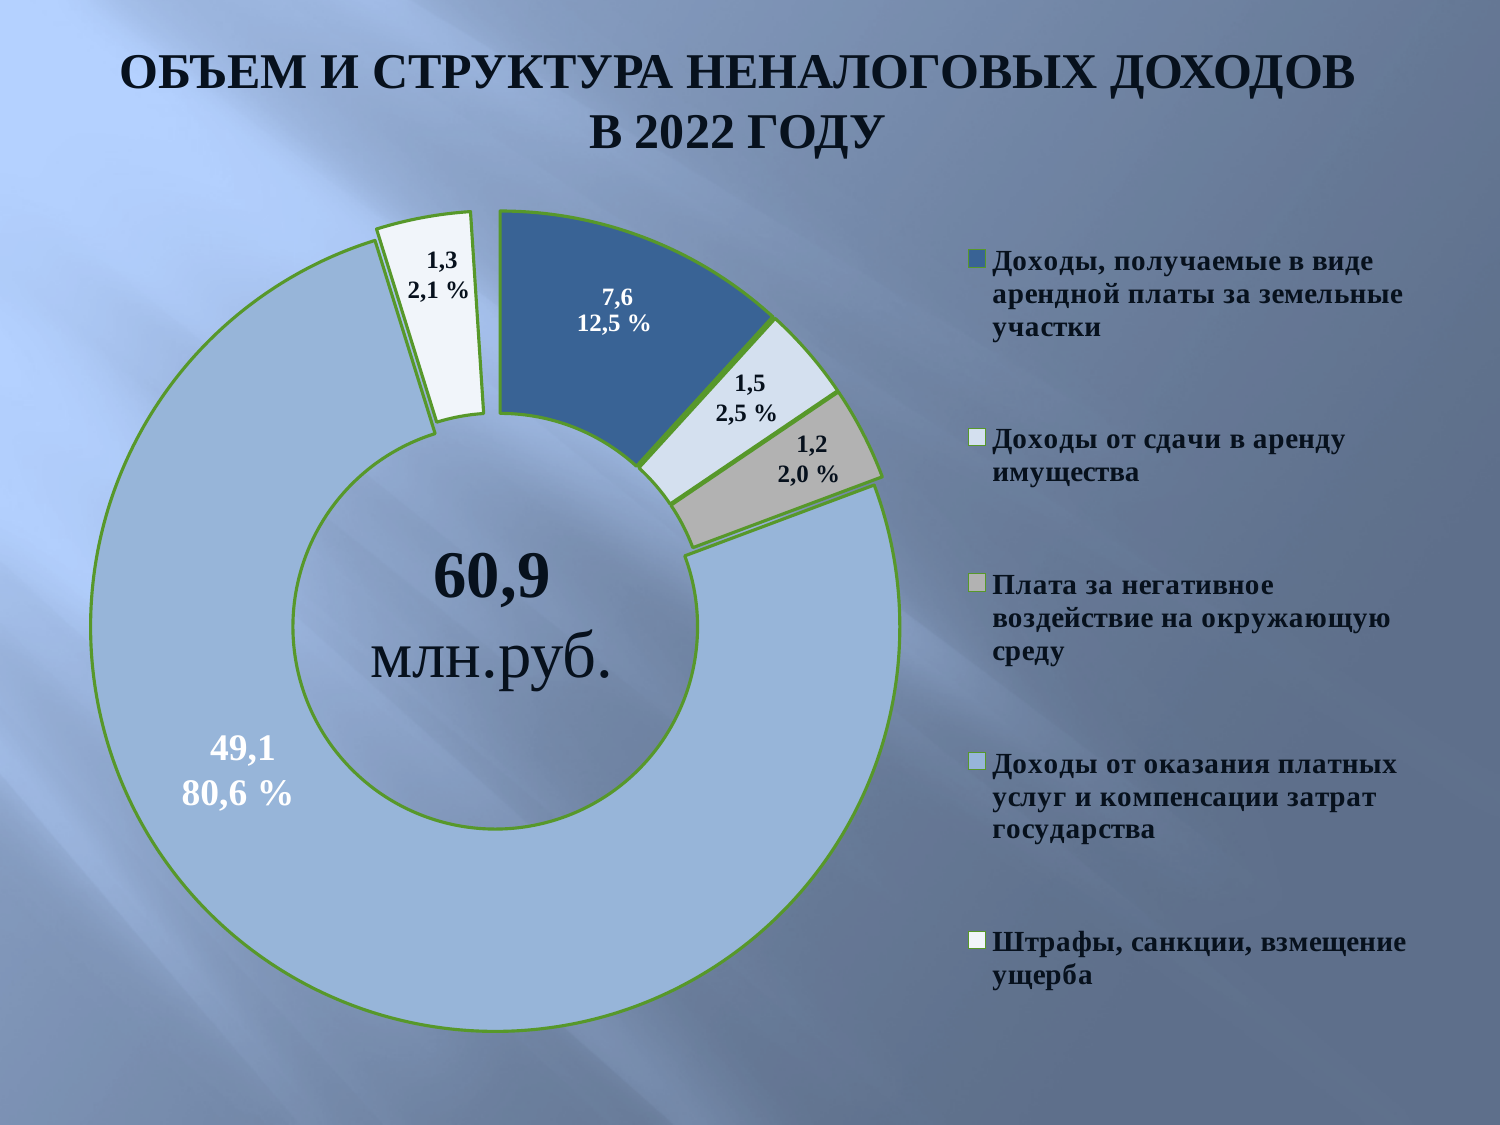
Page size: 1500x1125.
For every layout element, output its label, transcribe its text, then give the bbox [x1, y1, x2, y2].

chart [41, 156, 1424, 1072]
text_box ОБЪЕМ И СТРУКТУРА НЕНАЛОГОВЫХ ДОХОДОВ В 2022 ГОДУ [29, 30, 1459, 166]
